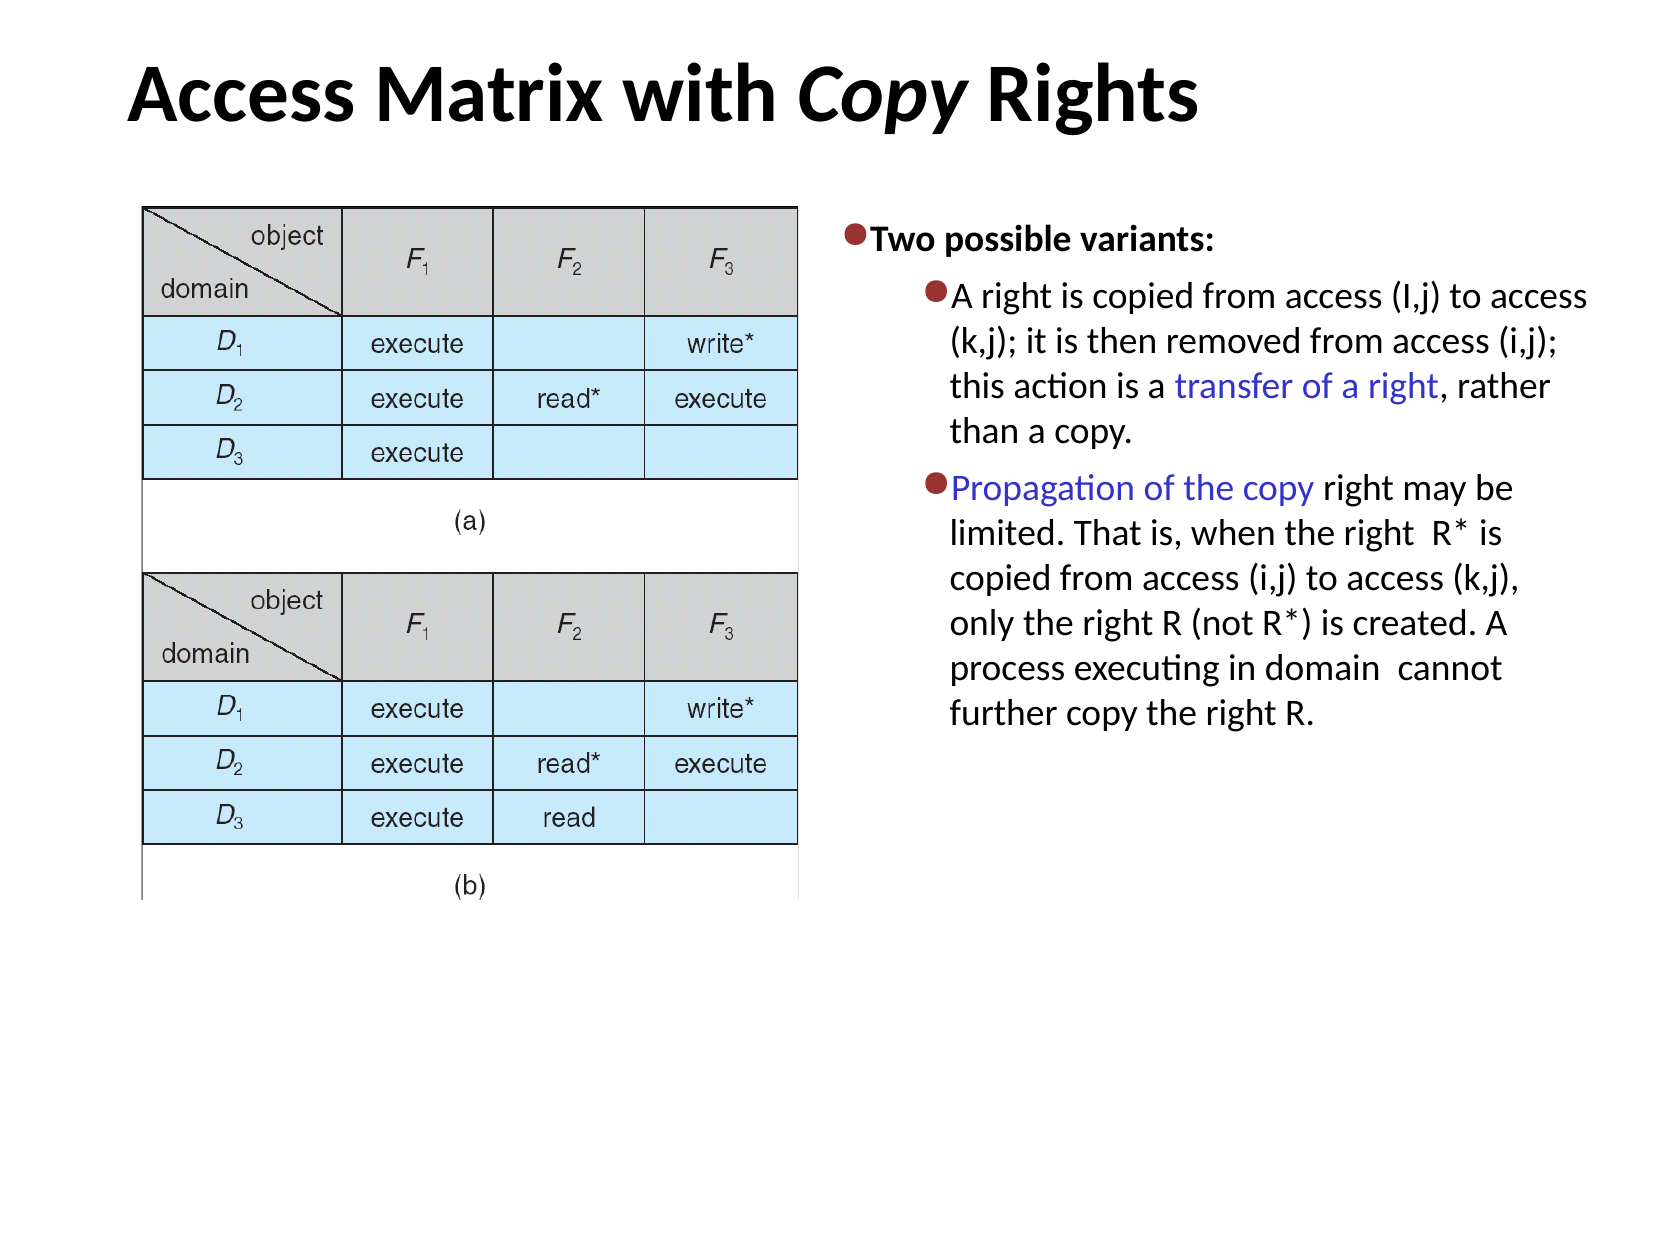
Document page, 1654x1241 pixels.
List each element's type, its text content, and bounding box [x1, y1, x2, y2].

picture [141, 206, 799, 900]
title Access Matrix with Copy Rights [112, 0, 1438, 138]
text_box Two possible variants: A right is copied from access (I,j) to access (k,j); it is then removed from access (i,j); this action is a transfer of a right, rather than a copy. Propagation of the copy right may be limited. That is, when the right R* is copied from access (i,j) to access (k,j), only the right R (not R*) is created. A process executing in domain cannot further copy the right R. [801, 206, 1607, 741]
